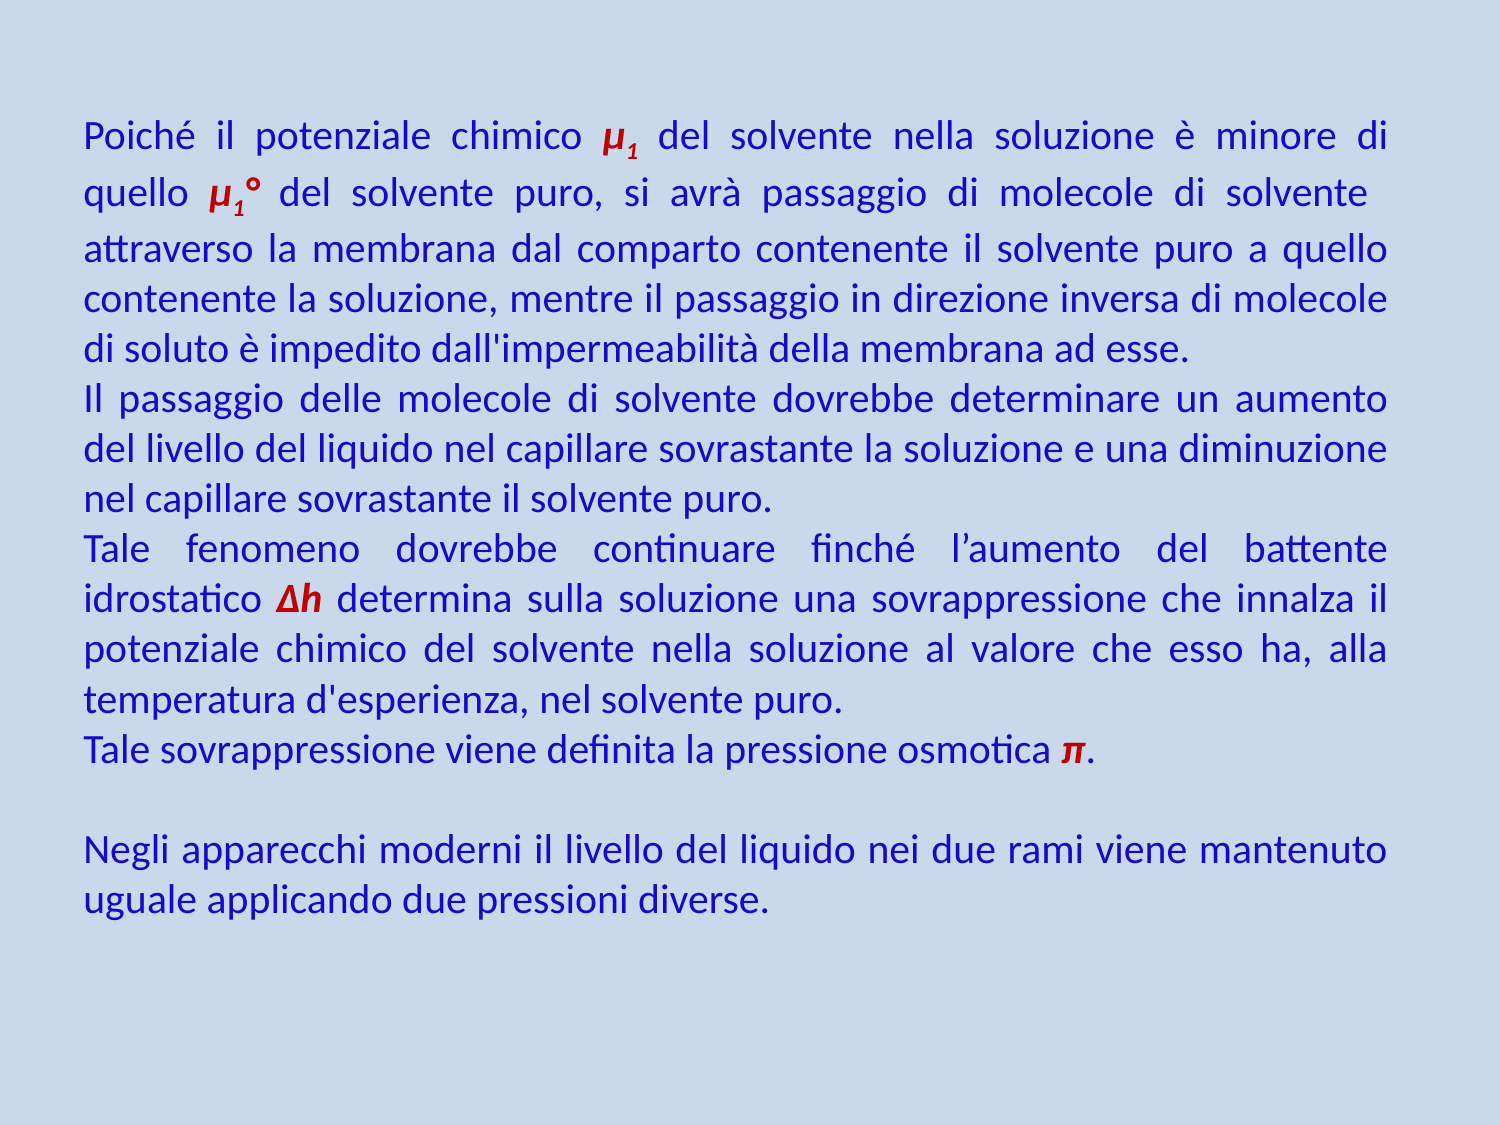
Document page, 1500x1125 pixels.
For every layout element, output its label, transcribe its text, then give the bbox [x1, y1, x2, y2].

text_box Poiché il potenziale chimico μ1 del solvente nella soluzione è minore di quello μ1° del solvente puro, si avrà passaggio di molecole di solvente attraverso la membrana dal comparto contenente il solvente puro a quello contenente la soluzione, mentre il passaggio in direzione inversa di molecole di soluto è impedito dall'impermeabilità della membrana ad esse. Il passaggio delle molecole di solvente dovrebbe determinare un aumento del livello del liquido nel capillare sovrastante la soluzione e una diminuzione nel capillare sovrastante il solvente puro. Tale fenomeno dovrebbe continuare finché l’aumento del battente idrostatico Δh determina sulla soluzione una sovrappressione che innalza il potenziale chimico del solvente nella soluzione al valore che esso ha, alla temperatura d'esperienza, nel solvente puro. Tale sovrappressione viene definita la pressione osmotica π. Negli apparecchi moderni il livello del liquido nei due rami viene mantenuto uguale applicando due pressioni diverse. [68, 100, 1404, 929]
